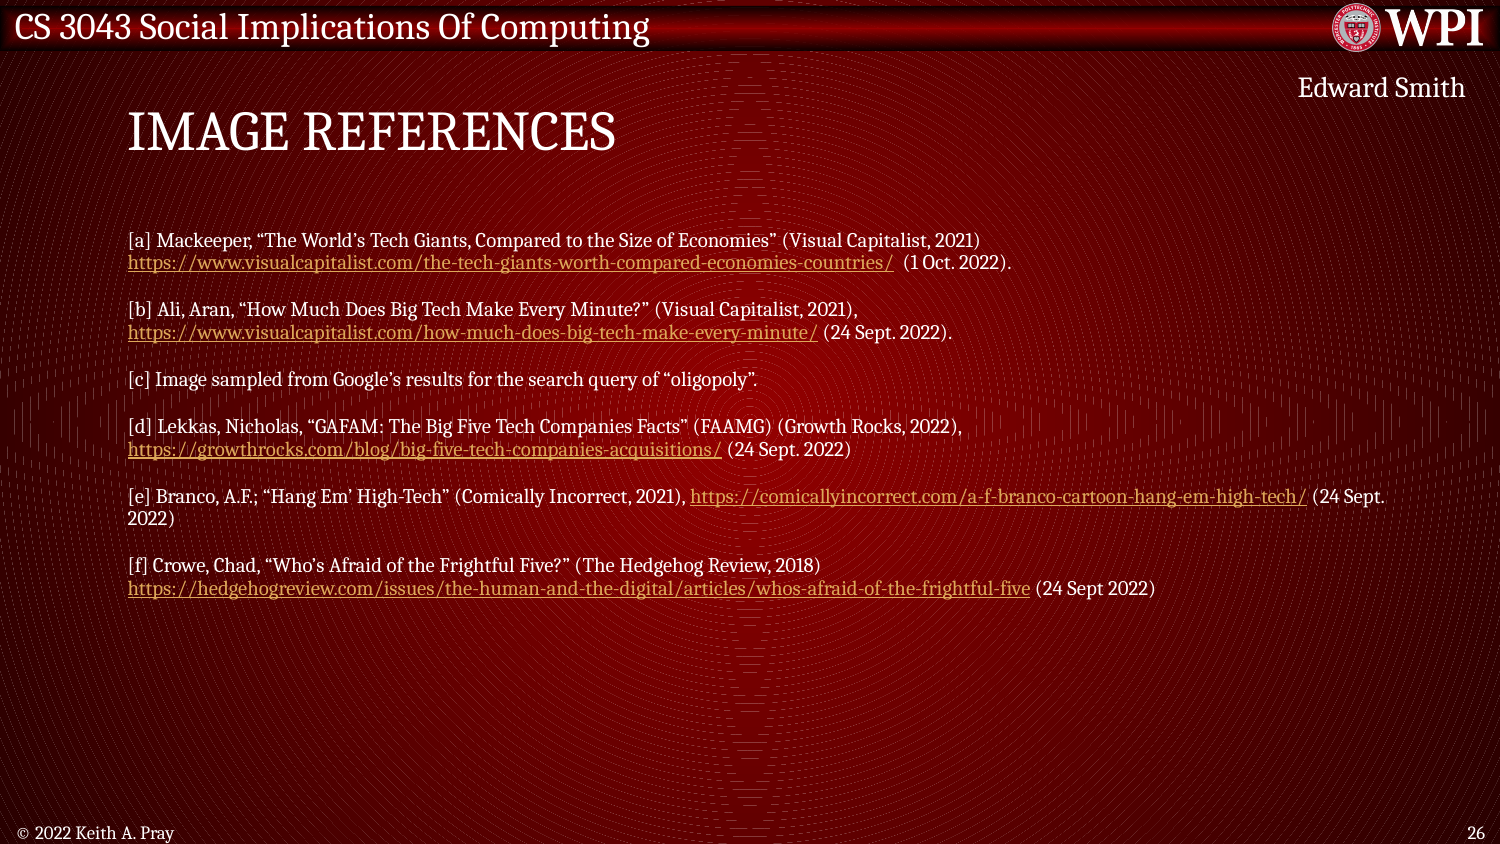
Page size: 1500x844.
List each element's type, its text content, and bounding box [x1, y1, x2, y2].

title Image references [112, 59, 1388, 210]
list [a] Mackeeper, “The World’s Tech Giants, Compared to the Size of Economies” (Visual Capitalist, 2021) https://www.visualcapitalist.com/the-tech-giants-worth-compared-economies-countries/ (1 Oct. 2022). [b] Ali, Aran, “How Much Does Big Tech Make Every Minute?” (Visual Capitalist, 2021), https://www.visualcapitalist.com/how-much-does-big-tech-make-every-minute/ (24 Sept. 2022). [c] Image sampled from Google’s results for the search query of “oligopoly”. [d] Lekkas, Nicholas, “GAFAM: The Big Five Tech Companies Facts” (FAAMG) (Growth Rocks, 2022), https://growthrocks.com/blog/big-five-tech-companies-acquisitions/ (24 Sept. 2022) [e] Branco, A.F.; “Hang Em’ High-Tech” (Comically Incorrect, 2021), https://comicallyincorrect.com/a-f-branco-cartoon-hang-em-high-tech/ (24 Sept. 2022) [f] Crowe, Chad, “Who’s Afraid of the Frightful Five?” (The Hedgehog Review, 2018) https://hedgehogreview.com/issues/the-human-and-the-digital/articles/whos-afraid-of-the-frightful-five (24 Sept 2022) [112, 221, 1424, 772]
slide_number 26 [1397, 819, 1500, 844]
footer © 2022 Keith A. Pray [0, 819, 913, 844]
text_box Edward Smith [1123, 61, 1481, 111]
picture [1332, 3, 1483, 52]
